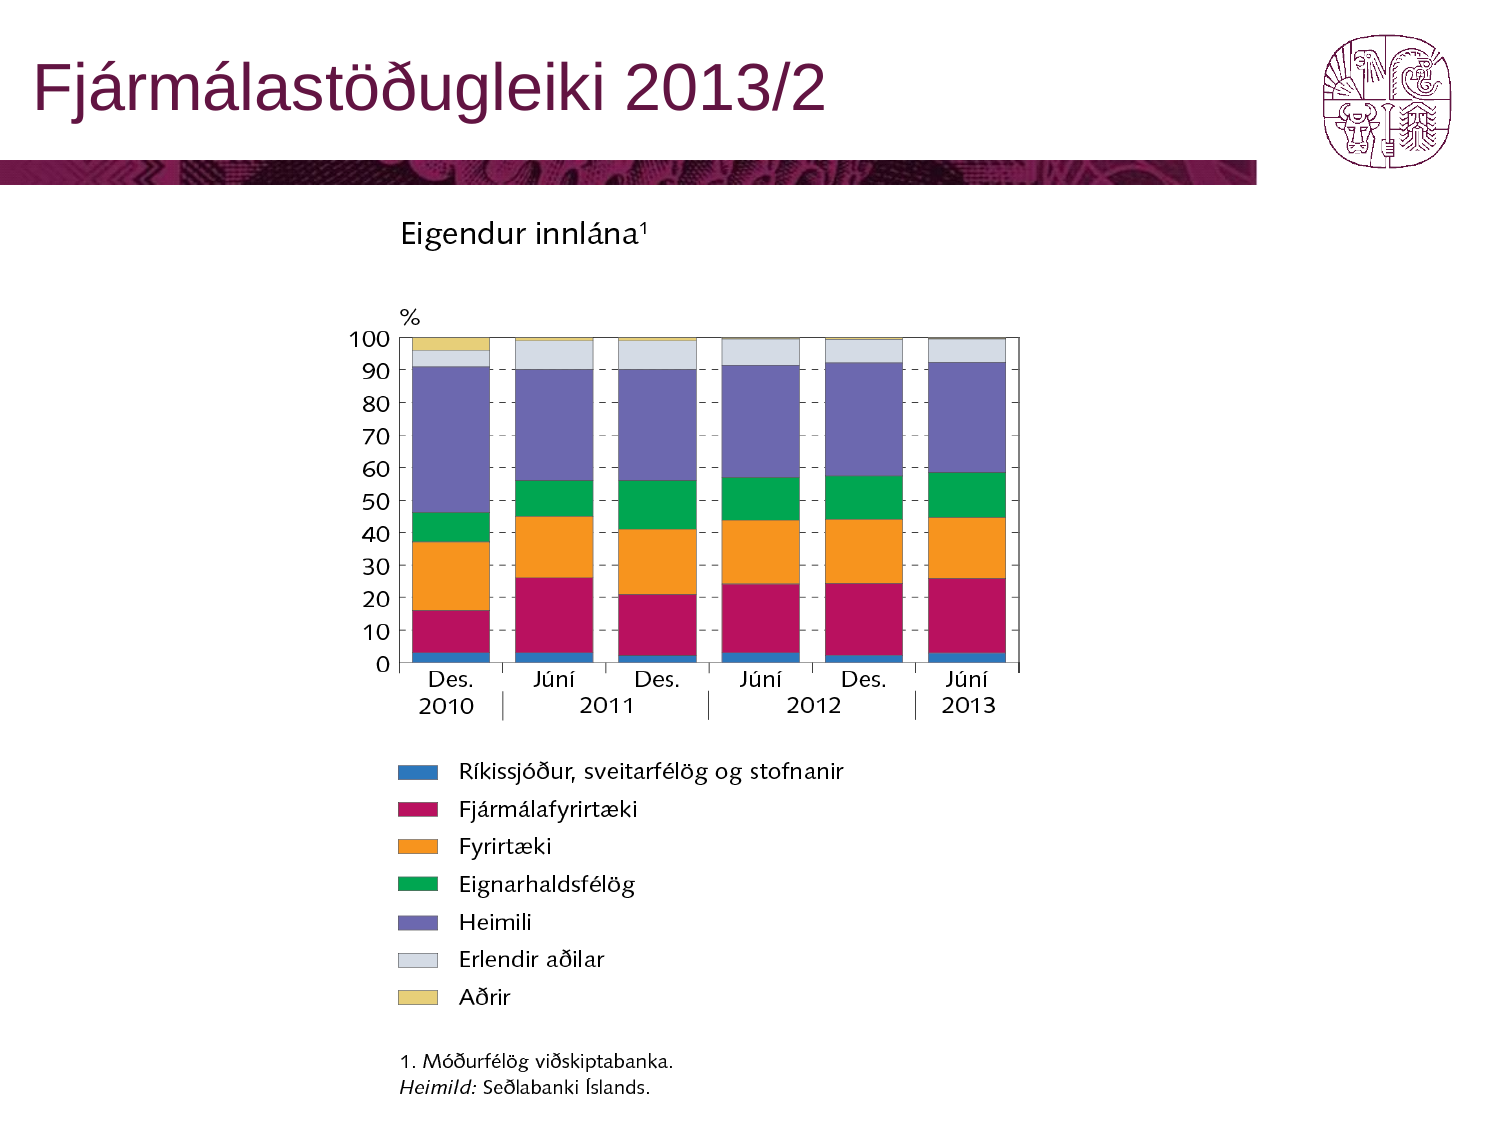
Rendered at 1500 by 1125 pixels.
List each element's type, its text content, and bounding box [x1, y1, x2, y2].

title Fjármálastöðugleiki 2013/2 [17, 19, 1247, 149]
picture [0, 160, 1258, 185]
picture [1316, 31, 1456, 173]
picture [348, 207, 1020, 1098]
